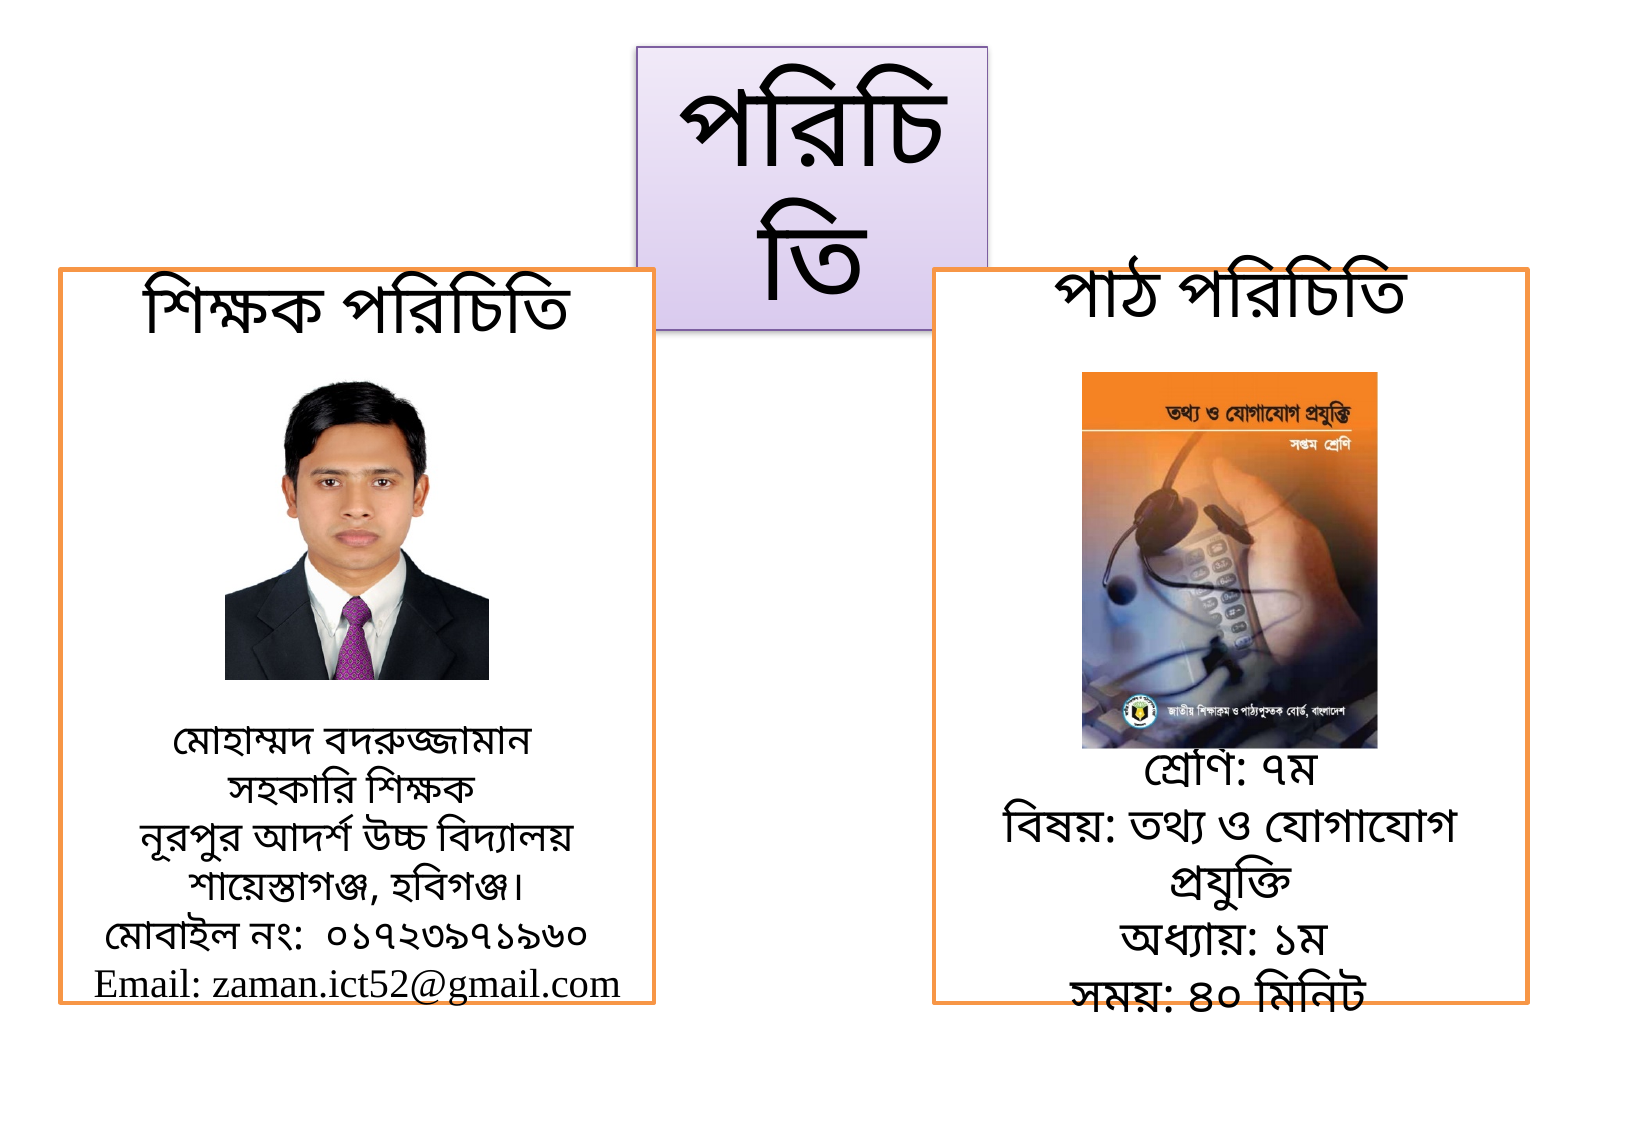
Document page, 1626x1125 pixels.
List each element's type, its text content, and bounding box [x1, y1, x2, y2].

picture [1082, 371, 1378, 750]
text_box পরিচিতি [636, 46, 988, 331]
text_box শিক্ষক পরিচিতি মোহাম্মদ বদরুজ্জামান সহকারি শিক্ষক নূরপুর আদর্শ উচ্চ বিদ্যালয় শায়েস্তাগঞ্জ, হবিগঞ্জ। মোবাইল নং: ০১৭২৩৯৭১৯৬০ Email: zaman.ict52@gmail.com [58, 267, 656, 1005]
picture [225, 371, 489, 680]
text_box পাঠ পরিচিতি শ্রেণি: ৭ম বিষয়: তথ্য ও যোগাযোগ প্রযুক্তি অধ্যায়: ১ম সময়: ৪০ মিনিট [932, 267, 1530, 1005]
